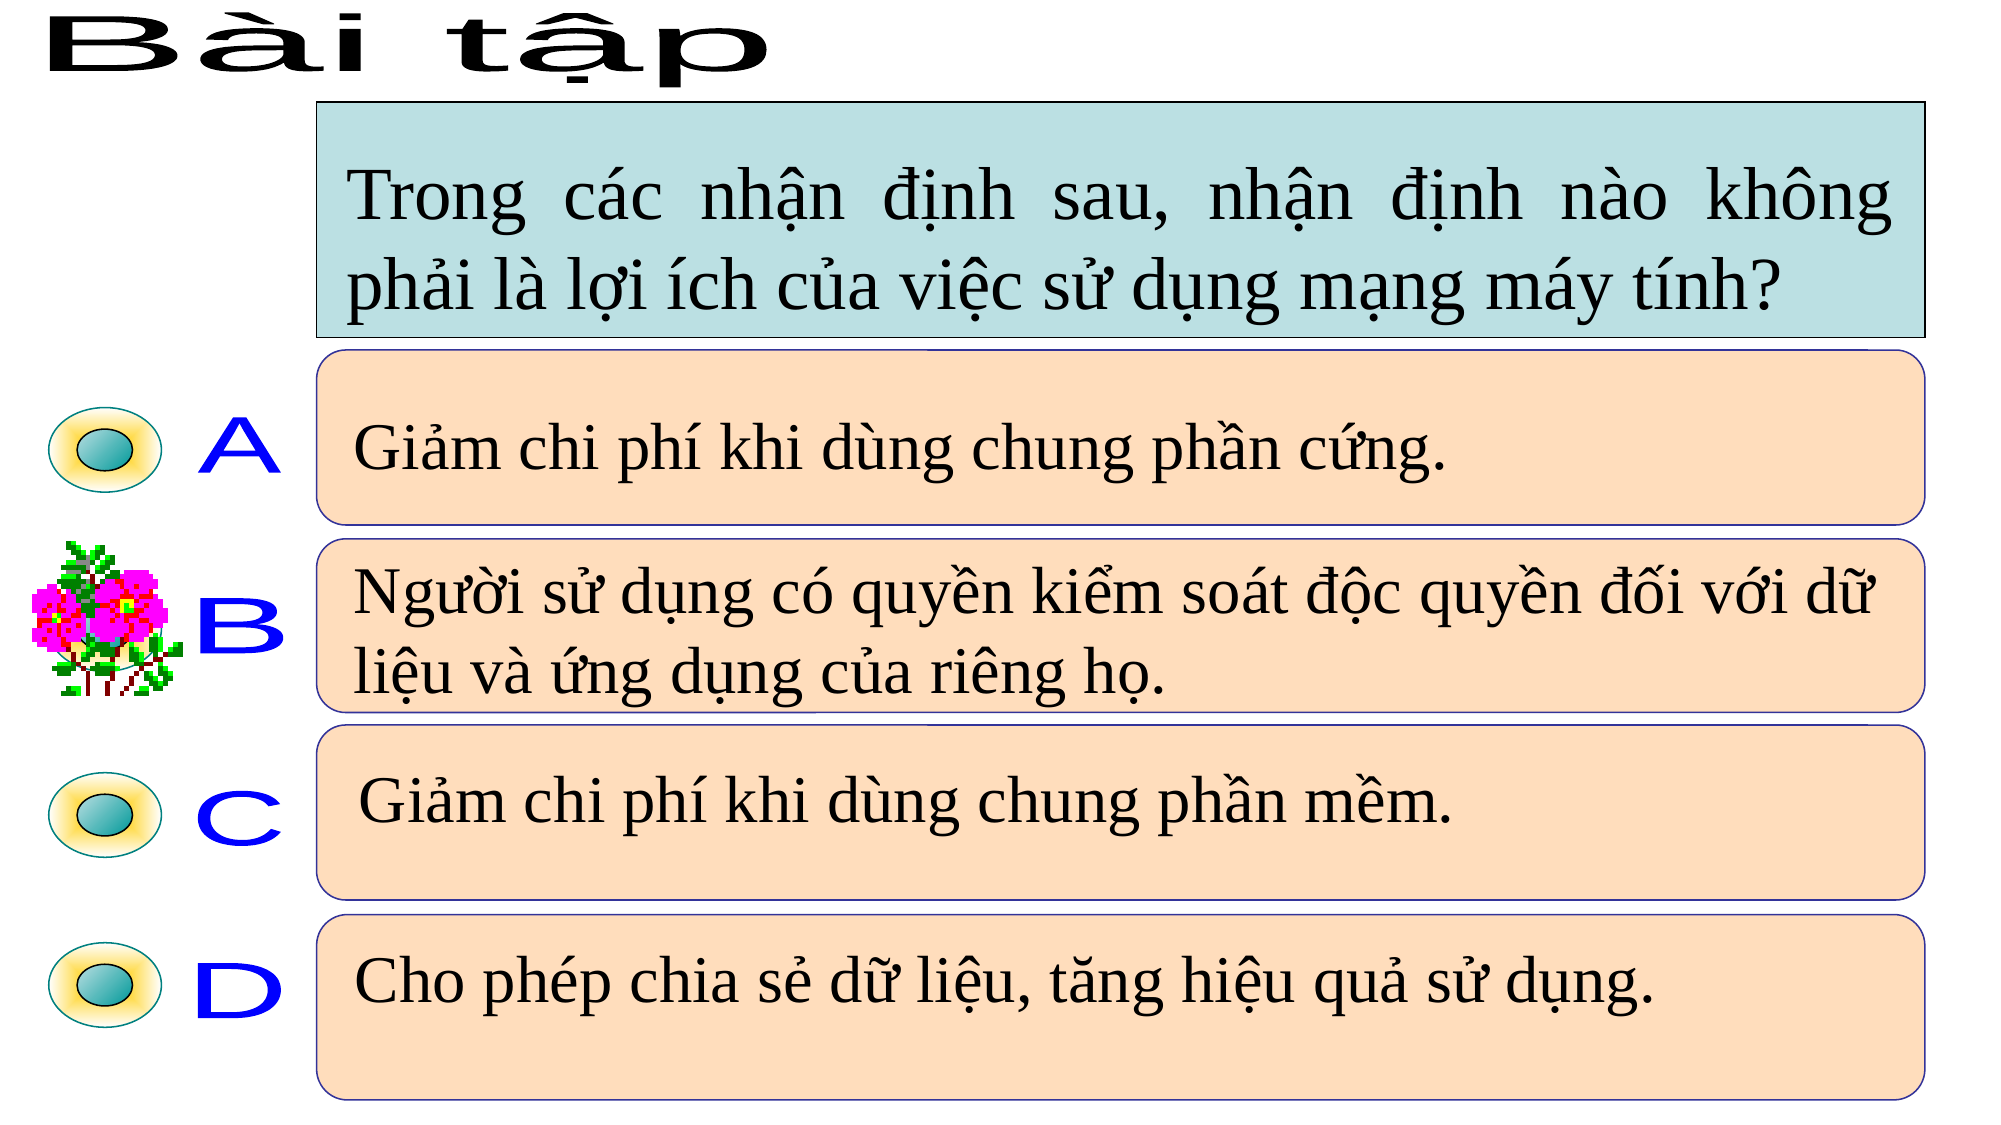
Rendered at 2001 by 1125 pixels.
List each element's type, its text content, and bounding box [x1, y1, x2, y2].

text_box Cho phép chia sẻ dữ liệu, tăng hiệu quả sử dụng. [348, 929, 1896, 1022]
list Trong các nhận định sau, nhận định nào không phải là lợi ích của việc sử dụng mạng máy tính? [340, 139, 1900, 789]
text_box Giảm chi phí khi dùng chung phần mềm. [353, 749, 1900, 842]
text_box Người sử dụng có quyền kiểm soát độc quyền đối với dữ liệu và ứng dụng của riêng họ. [347, 541, 1895, 713]
text_box Giảm chi phí khi dùng chung phần cứng. [347, 385, 1886, 489]
picture [28, 541, 183, 696]
